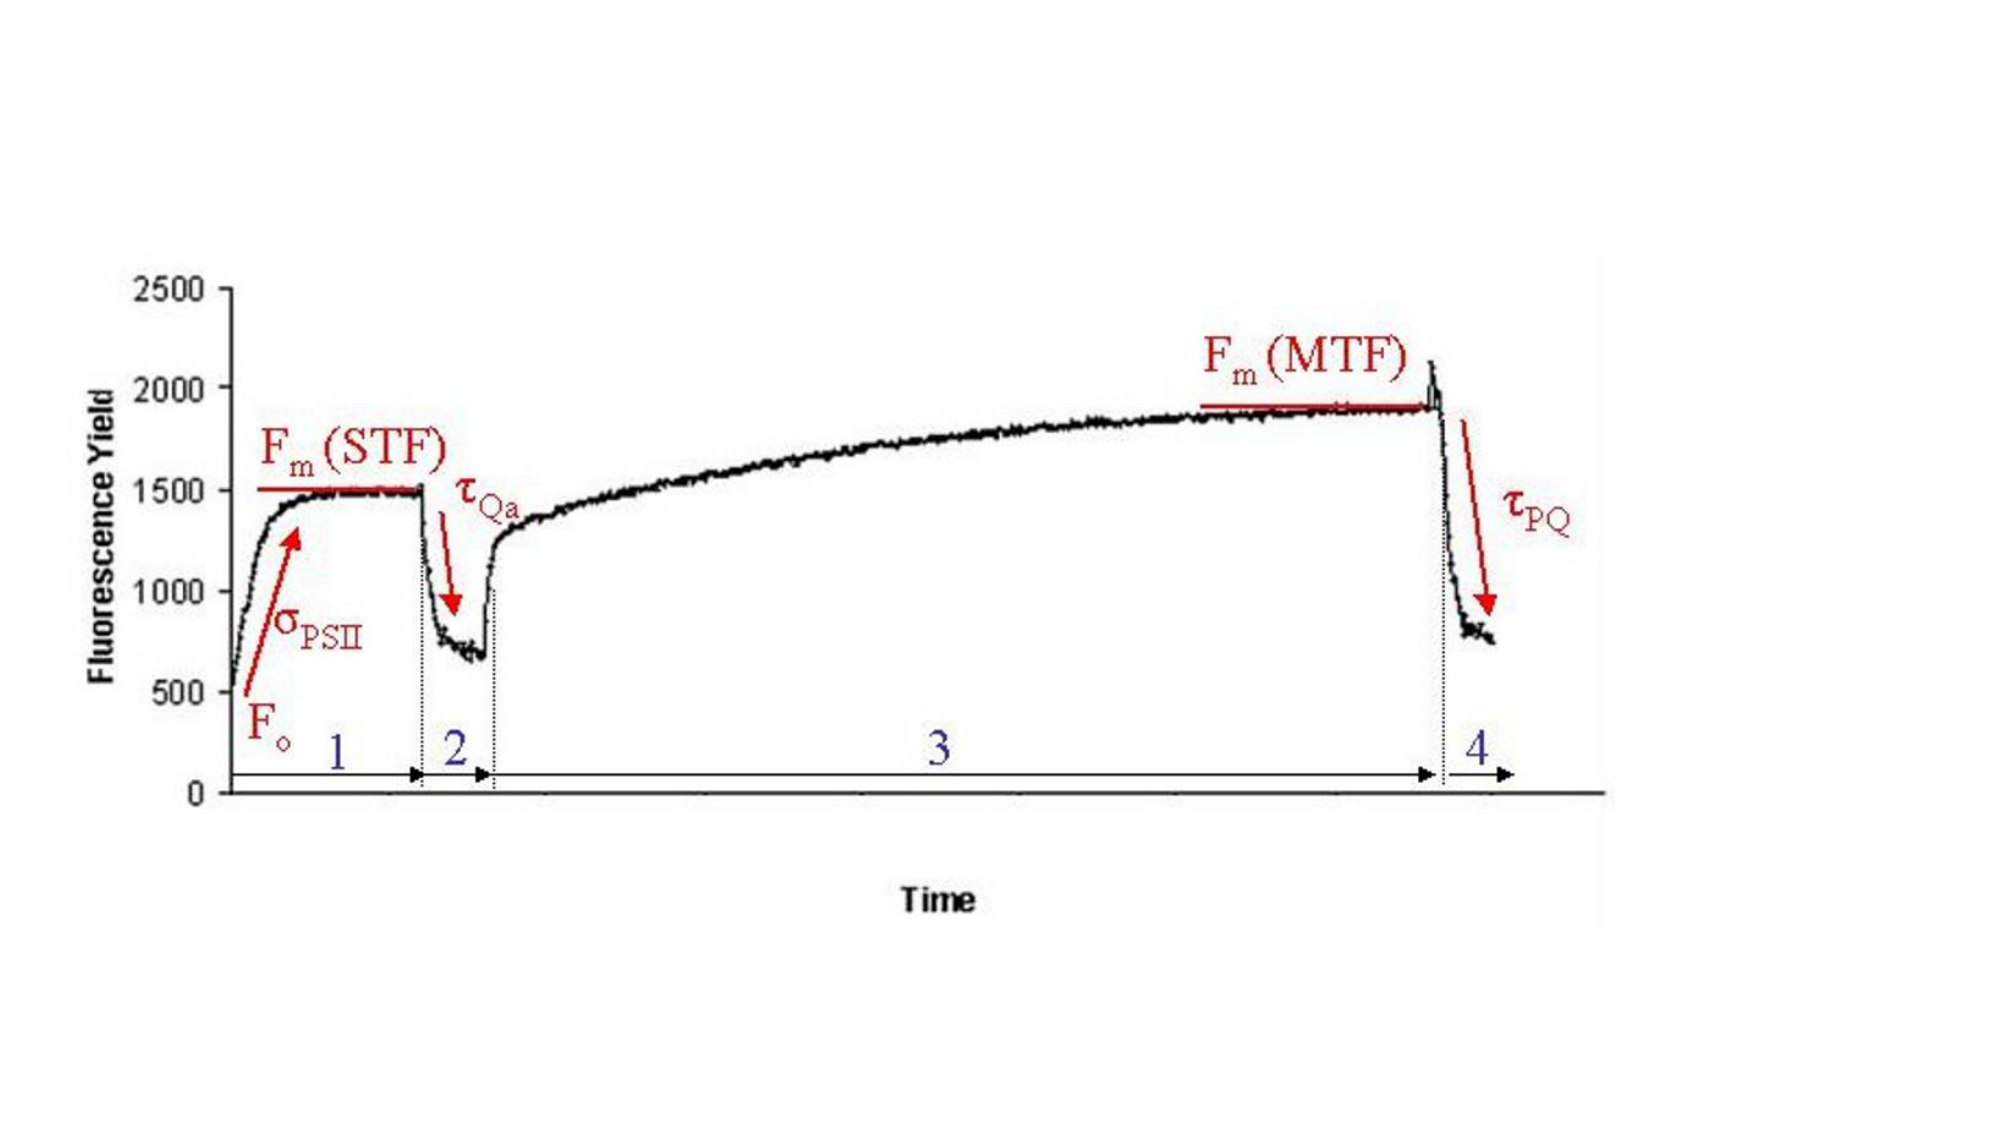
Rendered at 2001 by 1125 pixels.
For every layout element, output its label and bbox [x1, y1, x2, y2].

picture [49, 94, 1616, 931]
